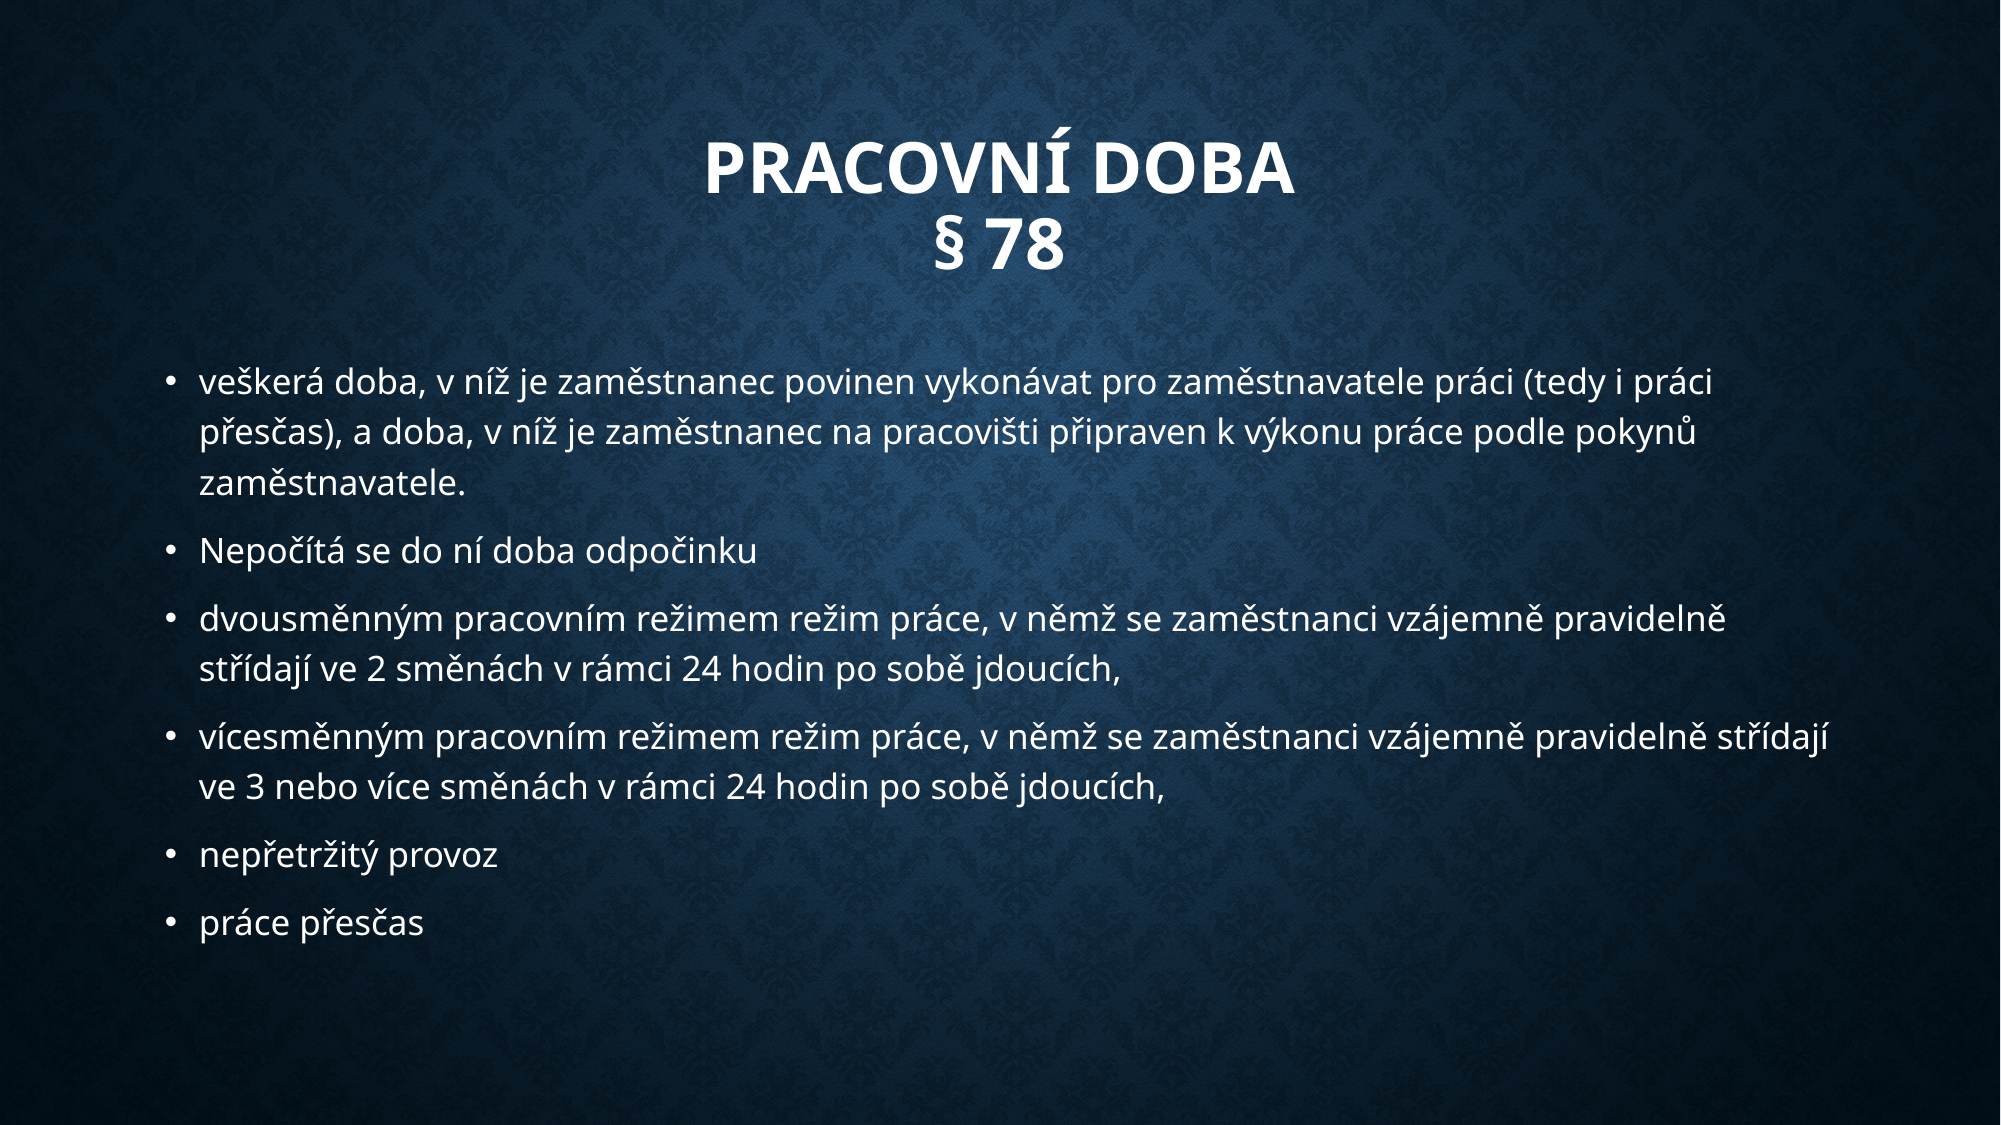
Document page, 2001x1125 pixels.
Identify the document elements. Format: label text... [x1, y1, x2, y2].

title Pracovní doba § 78 [149, 99, 1849, 318]
list veškerá doba, v níž je zaměstnanec povinen vykonávat pro zaměstnavatele práci (tedy i práci přesčas), a doba, v níž je zaměstnanec na pracovišti připraven k výkonu práce podle pokynů zaměstnavatele. Nepočítá se do ní doba odpočinku dvousměnným pracovním režimem režim práce, v němž se zaměstnanci vzájemně pravidelně střídají ve 2 směnách v rámci 24 hodin po sobě jdoucích, vícesměnným pracovním režimem režim práce, v němž se zaměstnanci vzájemně pravidelně střídají ve 3 nebo více směnách v rámci 24 hodin po sobě jdoucích, nepřetržitý provoz práce přesčas [149, 343, 1849, 950]
